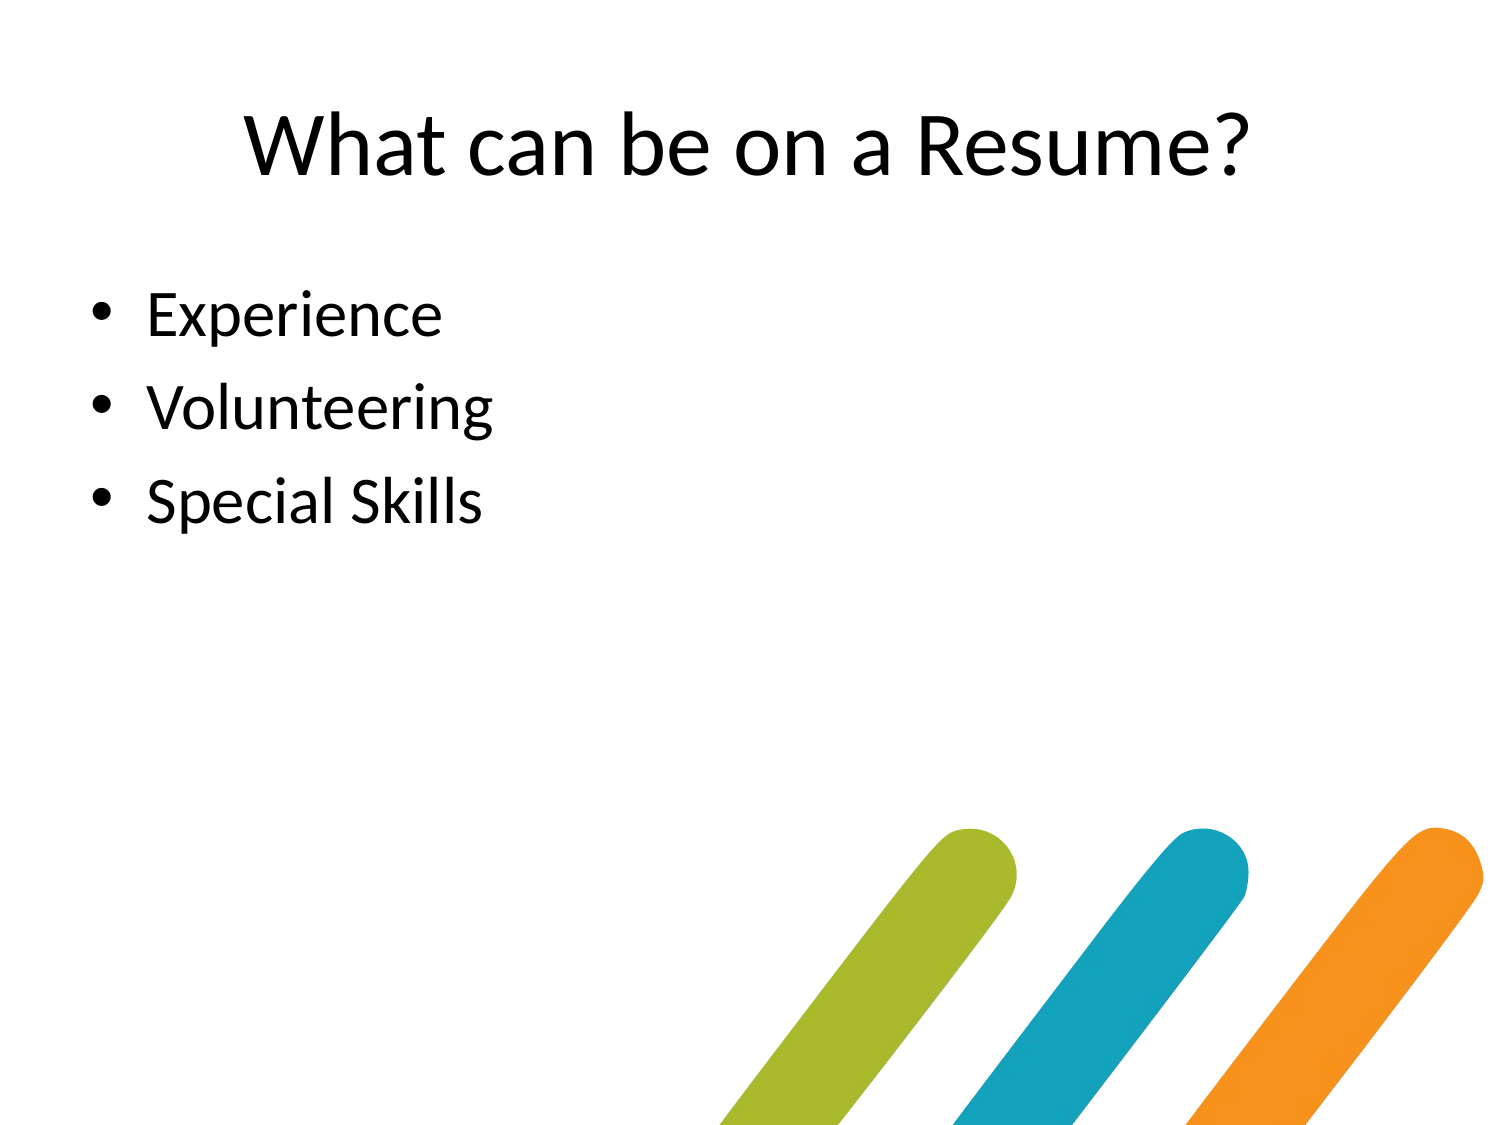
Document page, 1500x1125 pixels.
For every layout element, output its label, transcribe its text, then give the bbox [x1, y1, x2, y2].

picture [674, 827, 1484, 1125]
list Experience Volunteering Special Skills [75, 262, 1425, 1005]
title What can be on a Resume? [75, 45, 1425, 233]
